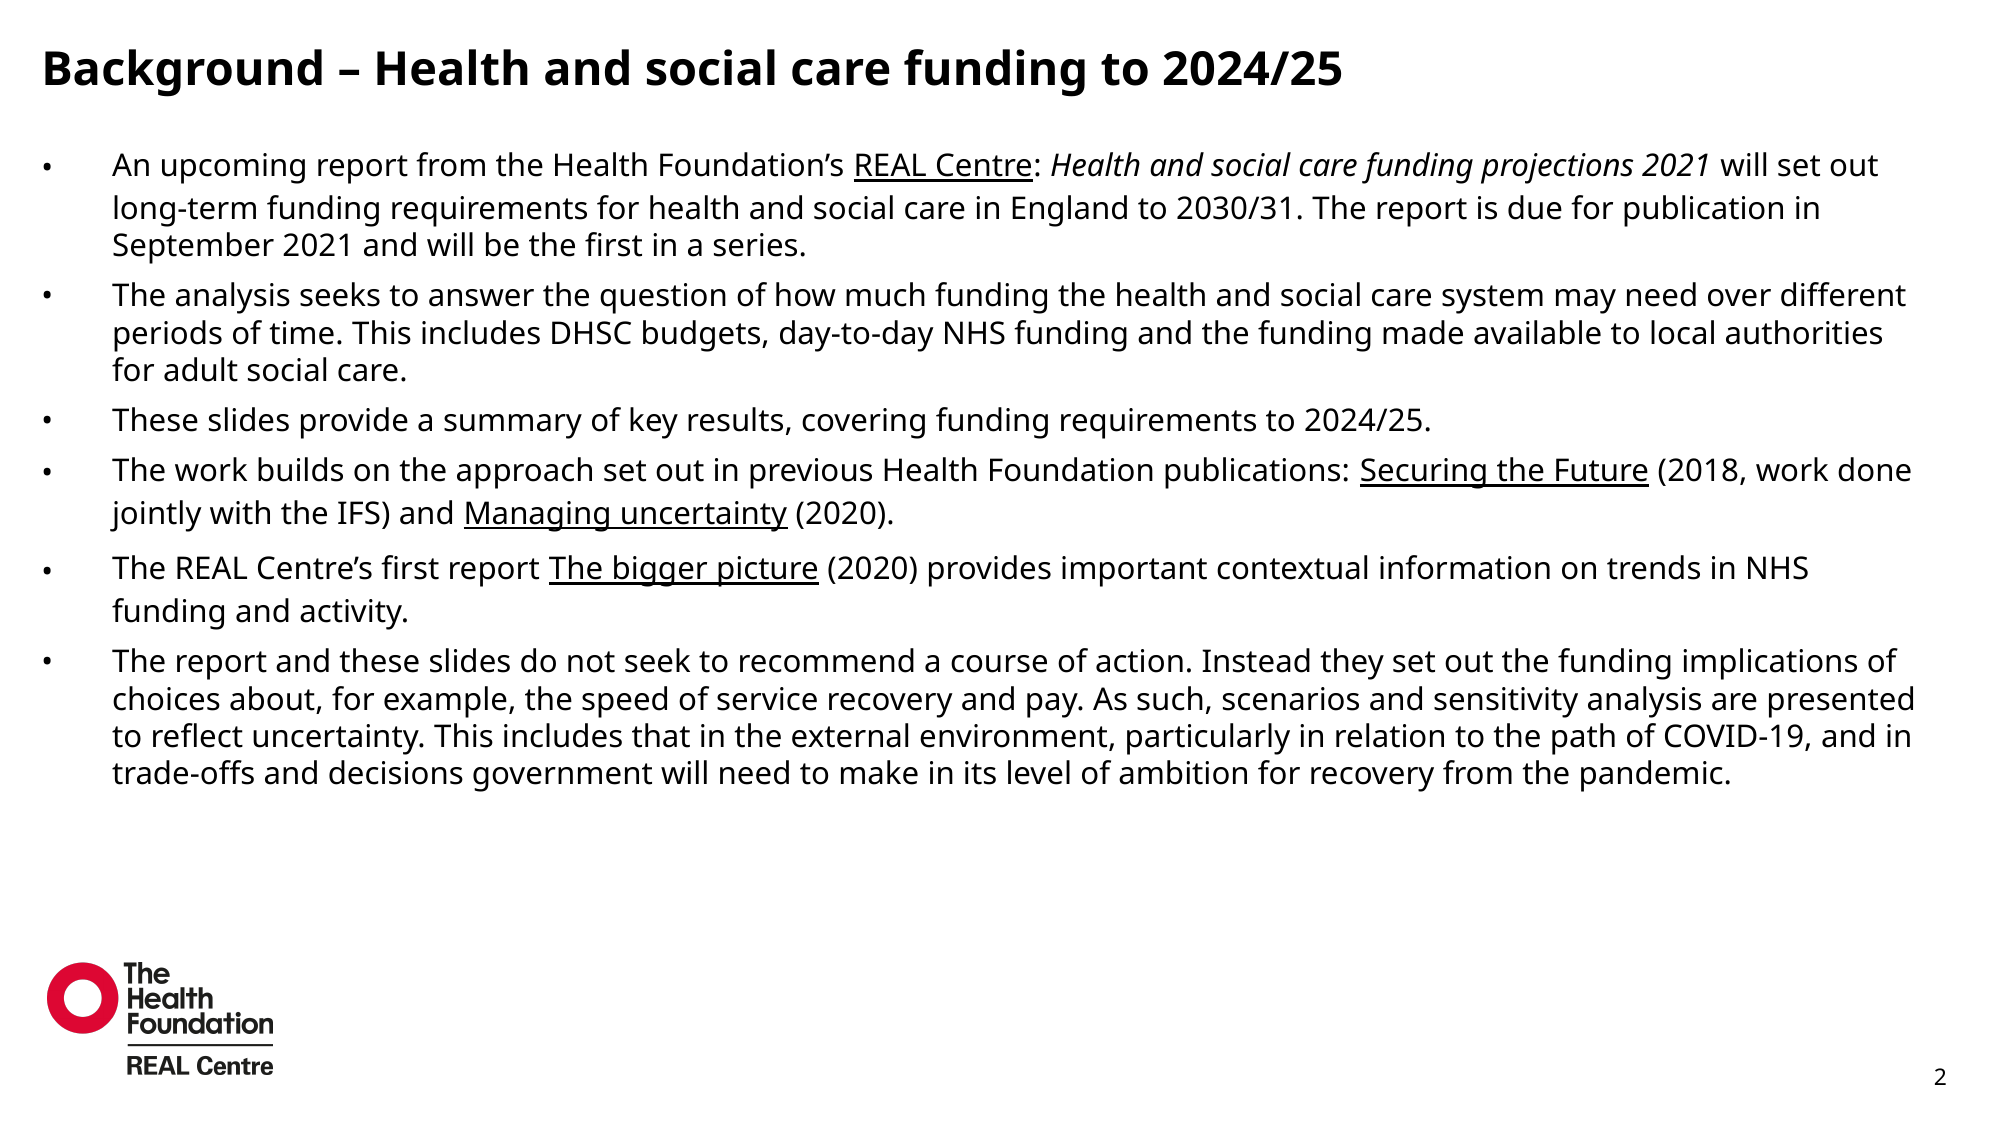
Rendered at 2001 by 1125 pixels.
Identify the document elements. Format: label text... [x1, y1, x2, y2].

title Background – Health and social care funding to 2024/25 [41, 45, 1767, 96]
picture [47, 980, 273, 1075]
list An upcoming report from the Health Foundation’s REAL Centre: Health and social care funding projections 2021 will set out long-term funding requirements for health and social care in England to 2030/31. The report is due for publication in September 2021 and will be the first in a series. The analysis seeks to answer the question of how much funding the health and social care system may need over different periods of time. This includes DHSC budgets, day-to-day NHS funding and the funding made available to local authorities for adult social care. These slides provide a summary of key results, covering funding requirements to 2024/25. The work builds on the approach set out in previous Health Foundation publications: Securing the Future (2018, work done jointly with the IFS) and Managing uncertainty (2020). The REAL Centre’s first report The bigger picture (2020) provides important contextual information on trends in NHS funding and activity. The report and these slides do not seek to recommend a course of action. Instead they set out the funding implications of choices about, for example, the speed of service recovery and pay. As such, scenarios and sensitivity analysis are presented to reflect uncertainty. This includes that in the external environment, particularly in relation to the path of COVID-19, and in trade-offs and decisions government will need to make in its level of ambition for recovery from the pandemic. [41, 145, 1926, 980]
slide_number 2 [1887, 1062, 1947, 1093]
